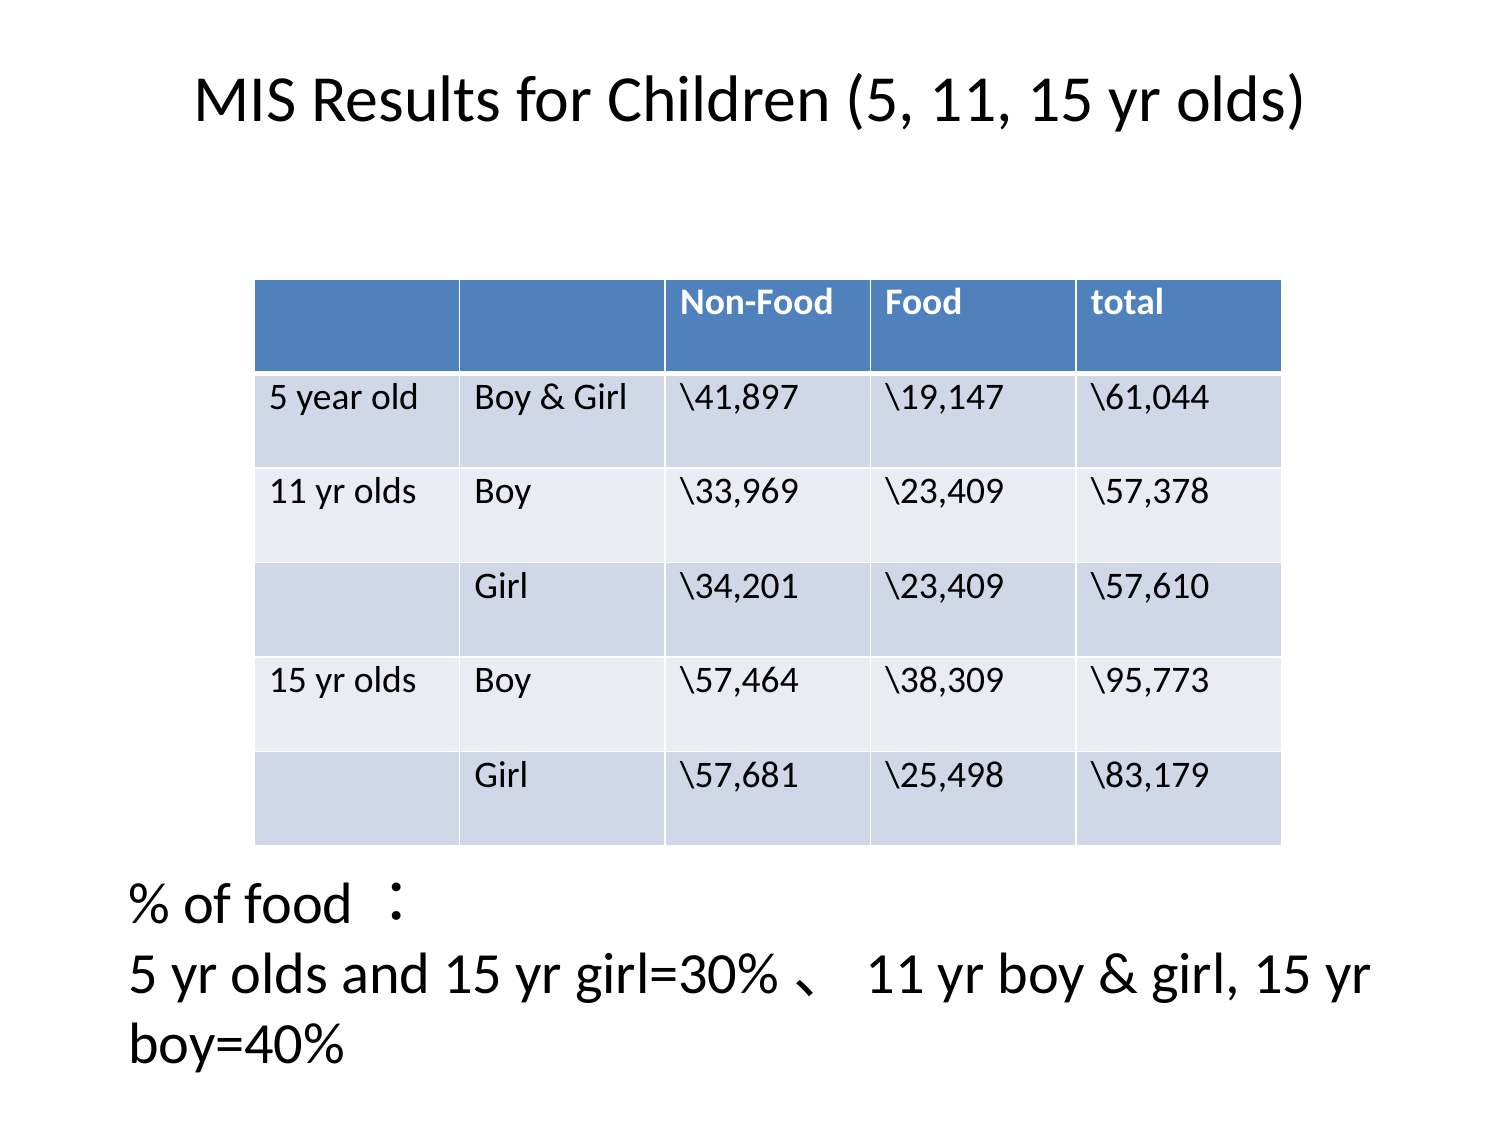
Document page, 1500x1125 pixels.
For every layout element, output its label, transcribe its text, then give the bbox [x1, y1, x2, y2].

table_header Non-Food [666, 280, 870, 371]
table_cell \23,409 [871, 469, 1075, 562]
table_cell \57,681 [666, 752, 870, 845]
table_cell Boy [460, 469, 664, 562]
table_cell \95,773 [1077, 658, 1281, 751]
table_cell \23,409 [871, 563, 1075, 656]
table_header total [1077, 280, 1281, 371]
table_cell \25,498 [871, 752, 1075, 845]
table_cell \57,610 [1077, 563, 1281, 656]
table_header [255, 280, 459, 371]
table_cell 5 year old [255, 376, 459, 467]
table_cell [255, 563, 459, 656]
table_cell \34,201 [666, 563, 870, 656]
table_cell \57,378 [1077, 469, 1281, 562]
table_cell Boy & Girl [460, 376, 664, 467]
table_cell 11 yr olds [255, 469, 459, 562]
table_cell Girl [460, 752, 664, 845]
title MIS Results for Children (5, 11, 15 yr olds) [75, 23, 1425, 166]
table_header [460, 280, 664, 371]
table_cell \57,464 [666, 658, 870, 751]
text_box % of food： 5 yr olds and 15 yr girl=30%、11 yr boy & girl, 15 yr boy=40% [113, 857, 1500, 1083]
table_cell 15 yr olds [255, 658, 459, 751]
table_cell \38,309 [871, 658, 1075, 751]
table_header Food [871, 280, 1075, 371]
table_cell Boy [460, 658, 664, 751]
table_cell \33,969 [666, 469, 870, 562]
table_cell \19,147 [871, 376, 1075, 467]
table_cell \83,179 [1077, 752, 1281, 845]
table_cell Girl [460, 563, 664, 656]
table_cell [255, 752, 459, 845]
table_cell \61,044 [1077, 376, 1281, 467]
table_cell \41,897 [666, 376, 870, 467]
